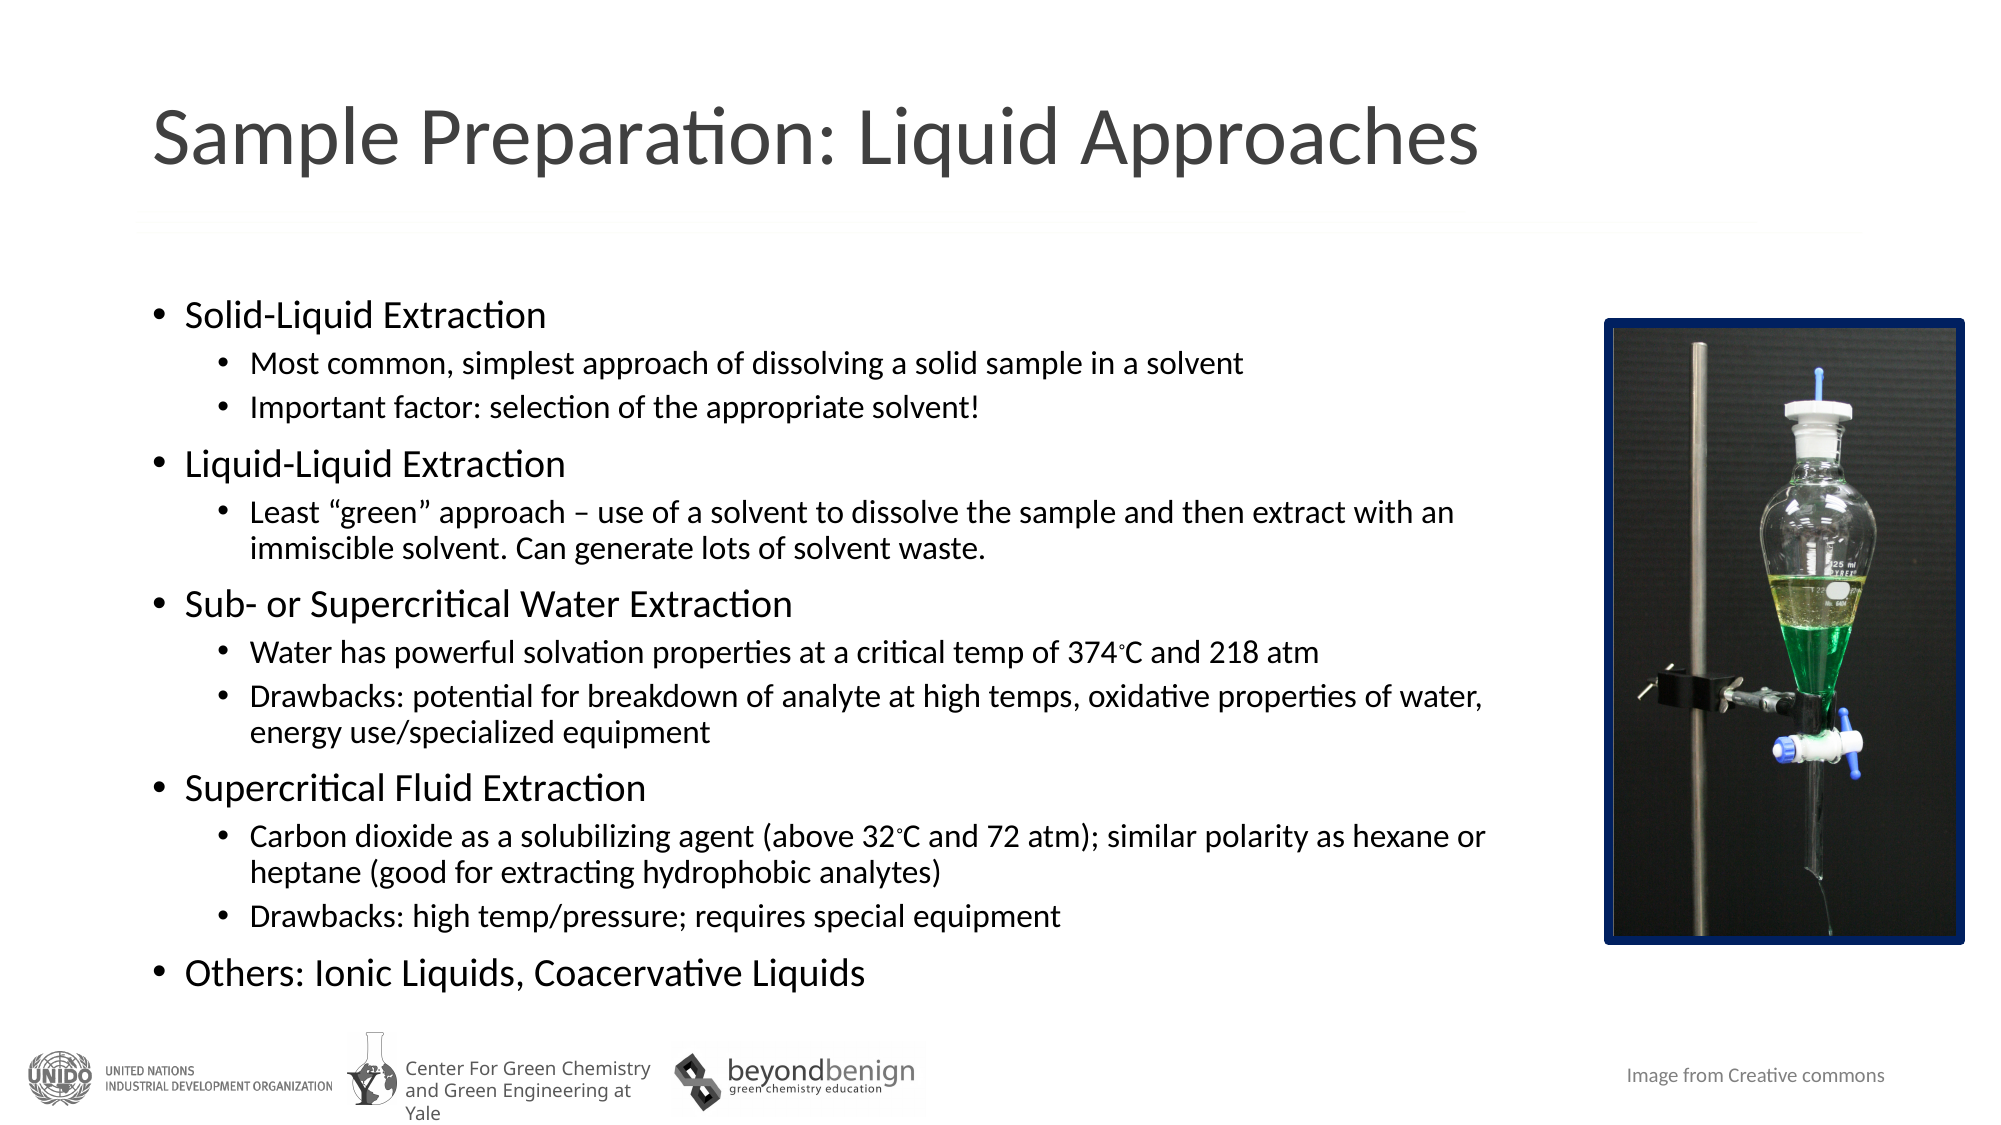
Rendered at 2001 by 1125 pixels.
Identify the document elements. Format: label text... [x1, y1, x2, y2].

title Sample Preparation: Liquid Approaches [137, 28, 1863, 247]
text_box Image from Creative commons [1612, 1053, 2000, 1094]
picture [1613, 327, 1956, 936]
list Solid-Liquid Extraction Most common, simplest approach of dissolving a solid sample in a solvent Important factor: selection of the appropriate solvent! Liquid-Liquid Extraction Least “green” approach – use of a solvent to dissolve the sample and then extract with an immiscible solvent. Can generate lots of solvent waste. Sub- or Supercritical Water Extraction Water has powerful solvation properties at a critical temp of 374◦C and 218 atm Drawbacks: potential for breakdown of analyte at high temps, oxidative properties of water, energy use/specialized equipment Supercritical Fluid Extraction Carbon dioxide as a solubilizing agent (above 32◦C and 72 atm); similar polarity as hexane or heptane (good for extracting hydrophobic analytes) Drawbacks: high temp/pressure; requires special equipment Others: Ionic Liquids, Coacervative Liquids [137, 287, 1561, 1009]
